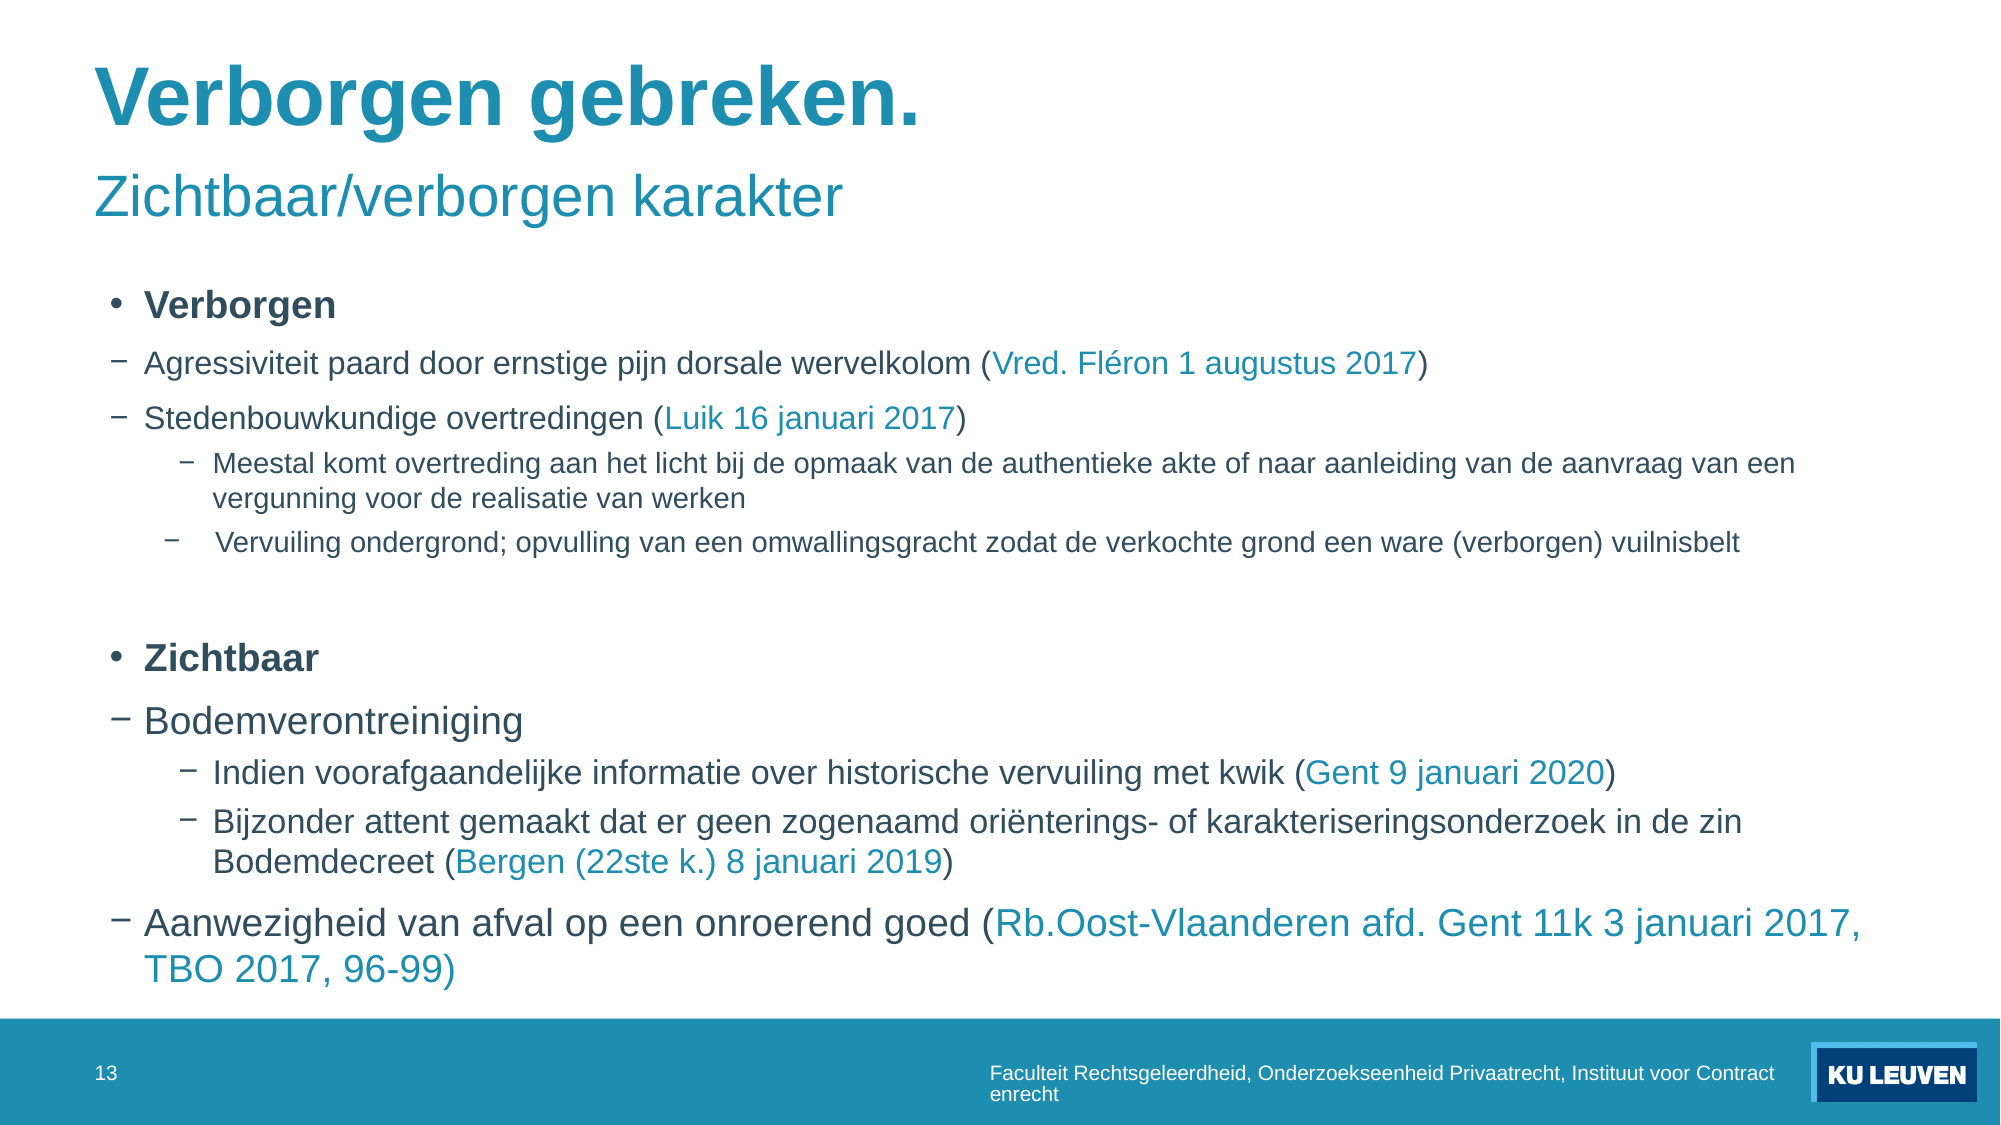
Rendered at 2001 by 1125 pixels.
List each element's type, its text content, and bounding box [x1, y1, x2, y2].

title Verborgen gebreken. [94, 33, 1906, 149]
slide_number 13 [94, 1018, 201, 1125]
picture [1811, 1042, 1977, 1102]
footer Faculteit Rechtsgeleerdheid, Onderzoekseenheid Privaatrecht, Instituut voor Contractenrecht [989, 1018, 1809, 1125]
text_box Zichtbaar/verborgen karakter [94, 149, 1906, 236]
list Verborgen Agressiviteit paard door ernstige pijn dorsale wervelkolom (Vred. Fléron 1 augustus 2017) Stedenbouwkundige overtredingen (Luik 16 januari 2017) Meestal komt overtreding aan het licht bij de opmaak van de authentieke akte of naar aanleiding van de aanvraag van een vergunning voor de realisatie van werken Vervuiling ondergrond; opvulling van een omwallingsgracht zodat de verkochte grond een ware (verborgen) vuilnisbelt Zichtbaar Bodemverontreiniging Indien voorafgaandelijke informatie over historische vervuiling met kwik (Gent 9 januari 2020) Bijzonder attent gemaakt dat er geen zogenaamd oriënterings- of karakteriseringsonderzoek in de zin Bodemdecreet (Bergen (22ste k.) 8 januari 2019) Aanwezigheid van afval op een onroerend goed (Rb.Oost-Vlaanderen afd. Gent 11k 3 januari 2017, TBO 2017, 96-99) [94, 271, 1906, 1004]
